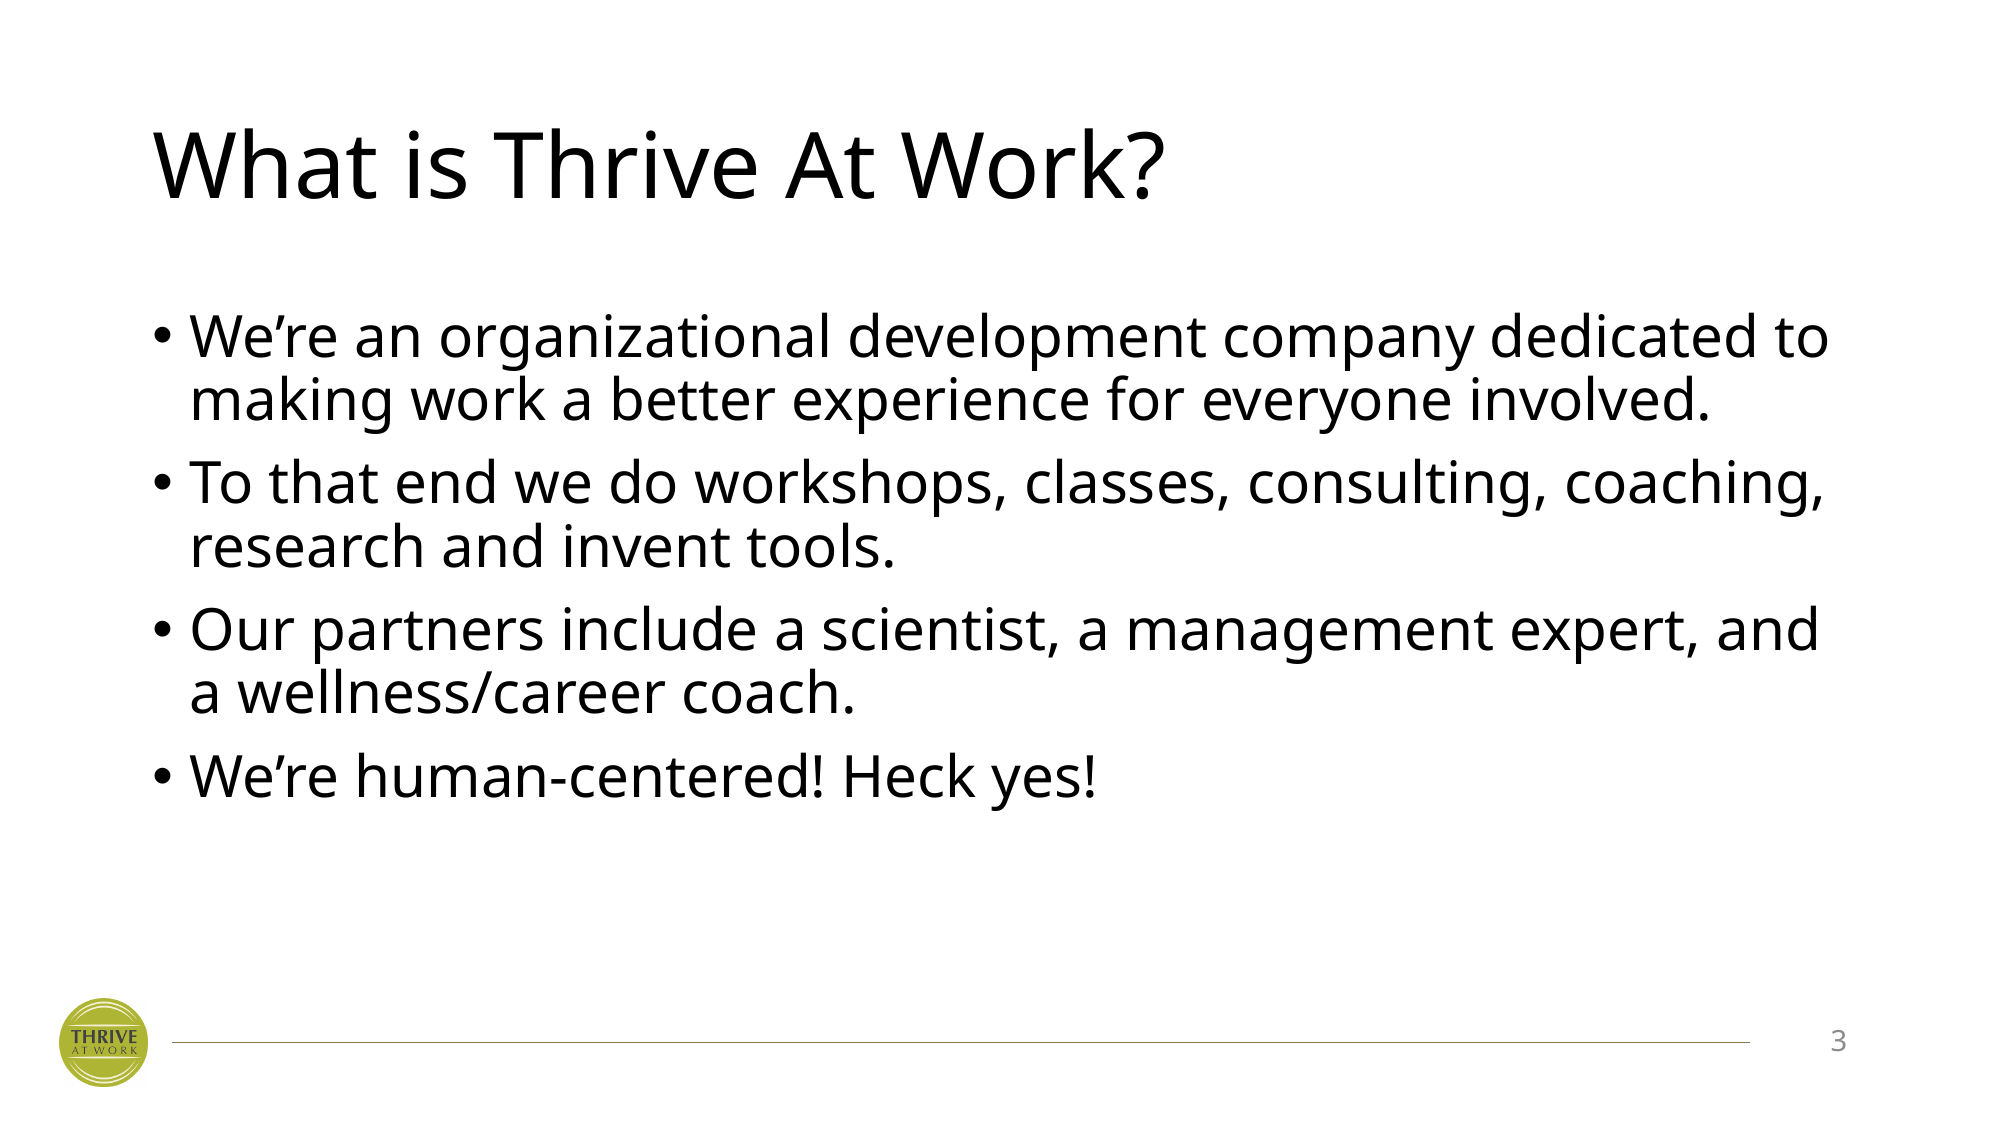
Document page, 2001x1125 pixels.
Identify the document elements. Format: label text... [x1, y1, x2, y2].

slide_number 3 [1412, 1012, 1863, 1073]
picture [59, 998, 148, 1087]
list We’re an organizational development company dedicated to making work a better experience for everyone involved. To that end we do workshops, classes, consulting, coaching, research and invent tools. Our partners include a scientist, a management expert, and a wellness/career coach. We’re human-centered! Heck yes! [137, 299, 1863, 1014]
title What is Thrive At Work? [137, 59, 1863, 278]
